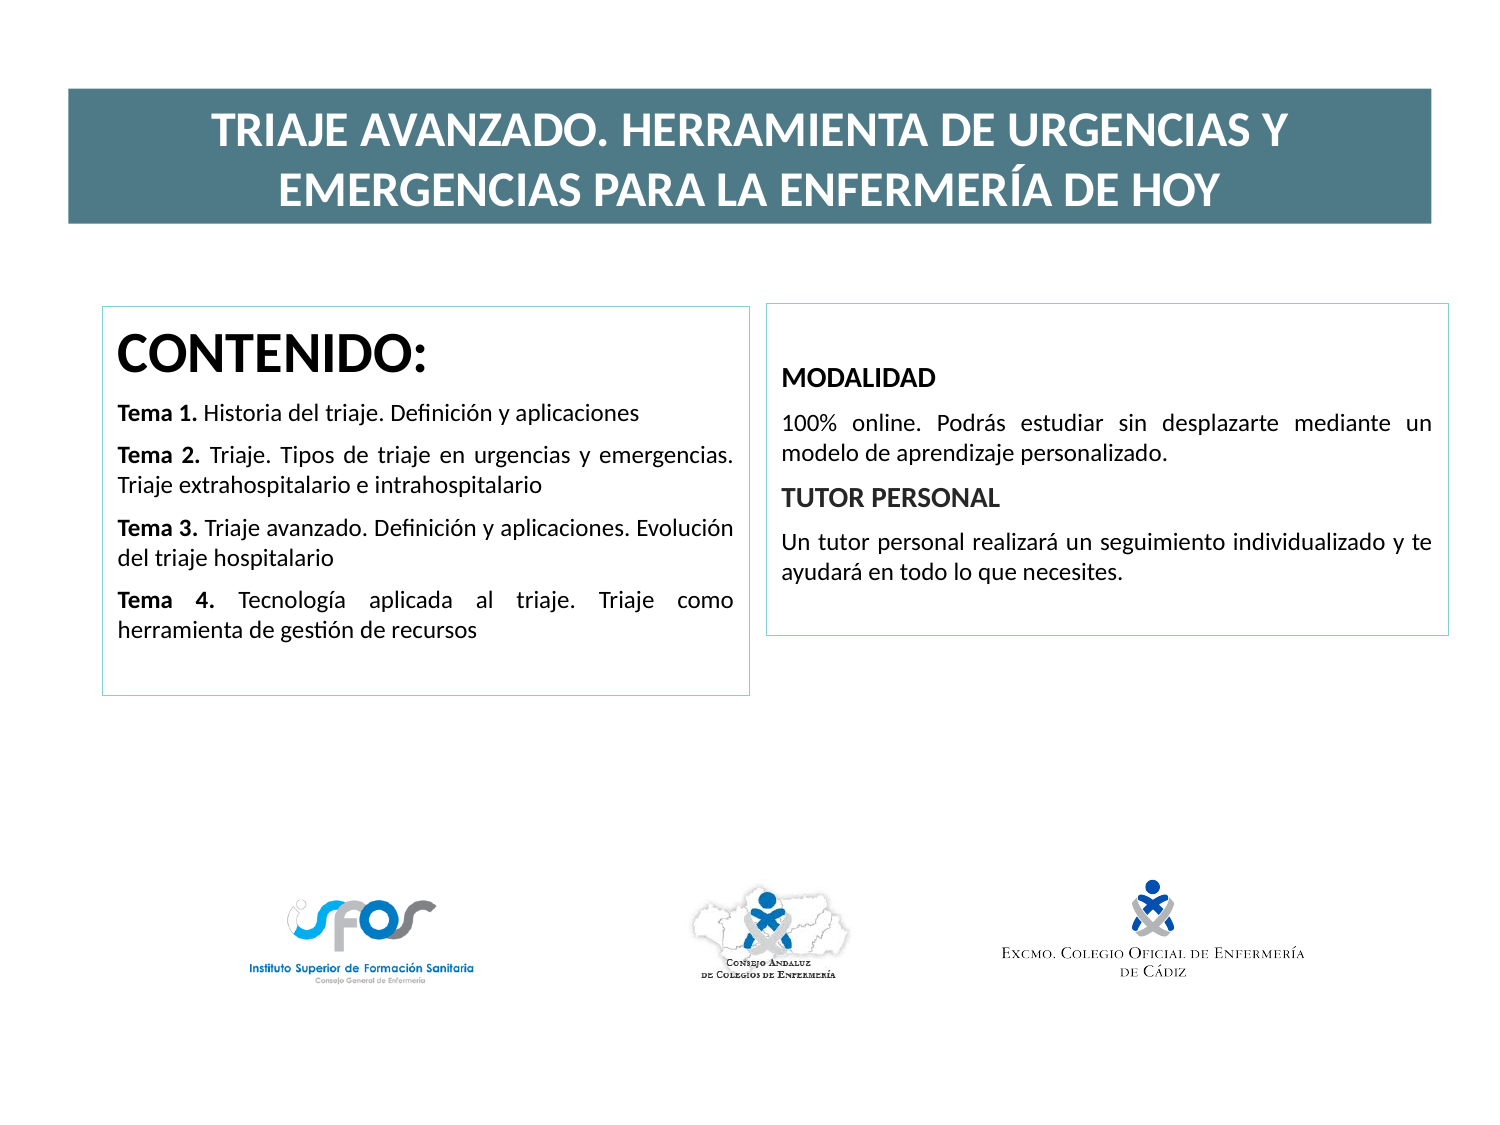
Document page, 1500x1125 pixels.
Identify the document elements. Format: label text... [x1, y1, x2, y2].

text_box MODALIDAD 100% online. Podrás estudiar sin desplazarte mediante un modelo de aprendizaje personalizado. TUTOR PERSONAL Un tutor personal realizará un seguimiento individualizado y te ayudará en todo lo que necesites. [766, 303, 1449, 636]
picture [998, 879, 1308, 981]
text_box TRIAJE AVANZADO. HERRAMIENTA DE URGENCIAS Y EMERGENCIAS PARA LA ENFERMERÍA DE HOY [68, 88, 1432, 224]
text_box CONTENIDO: Tema 1. Historia del triaje. Definición y aplicaciones Tema 2. Triaje. Tipos de triaje en urgencias y emergencias. Triaje extrahospitalario e intrahospitalario Tema 3. Triaje avanzado. Definición y aplicaciones. Evolución del triaje hospitalario Tema 4. Tecnología aplicada al triaje. Triaje como herramienta de gestión de recursos [102, 306, 750, 696]
picture [663, 879, 870, 989]
picture [220, 846, 502, 1023]
